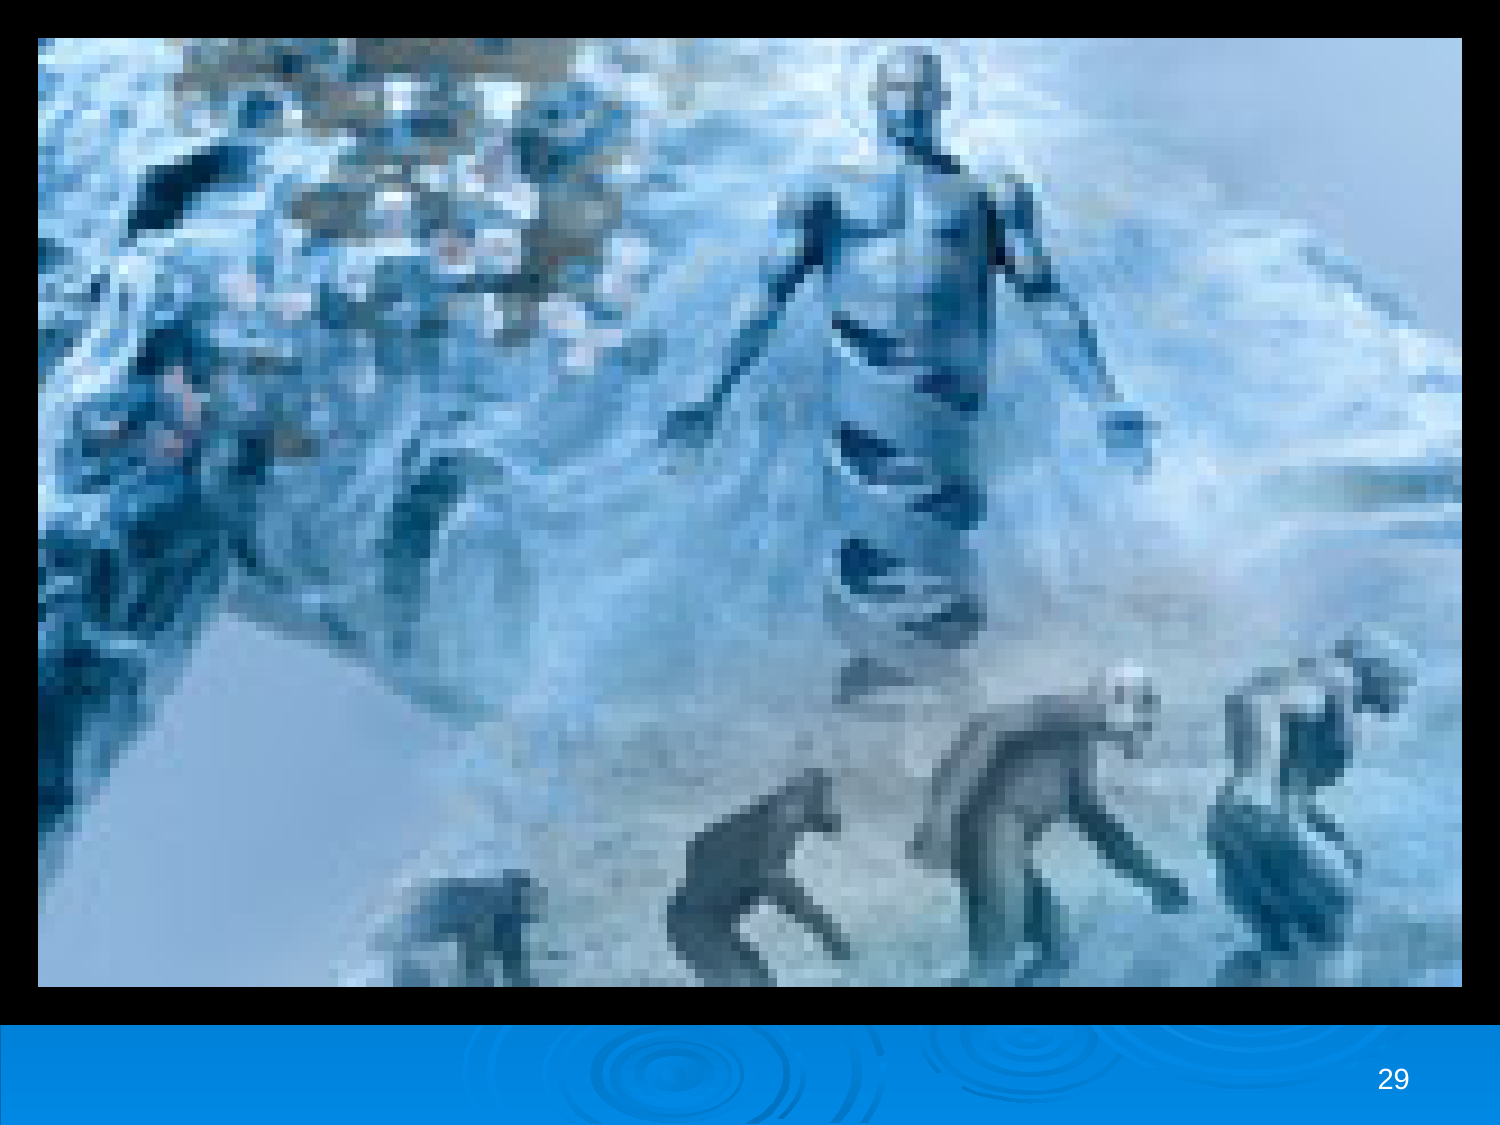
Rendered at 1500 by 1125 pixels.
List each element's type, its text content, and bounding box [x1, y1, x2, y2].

picture [37, 37, 1463, 988]
slide_number 29 [1074, 1025, 1426, 1103]
